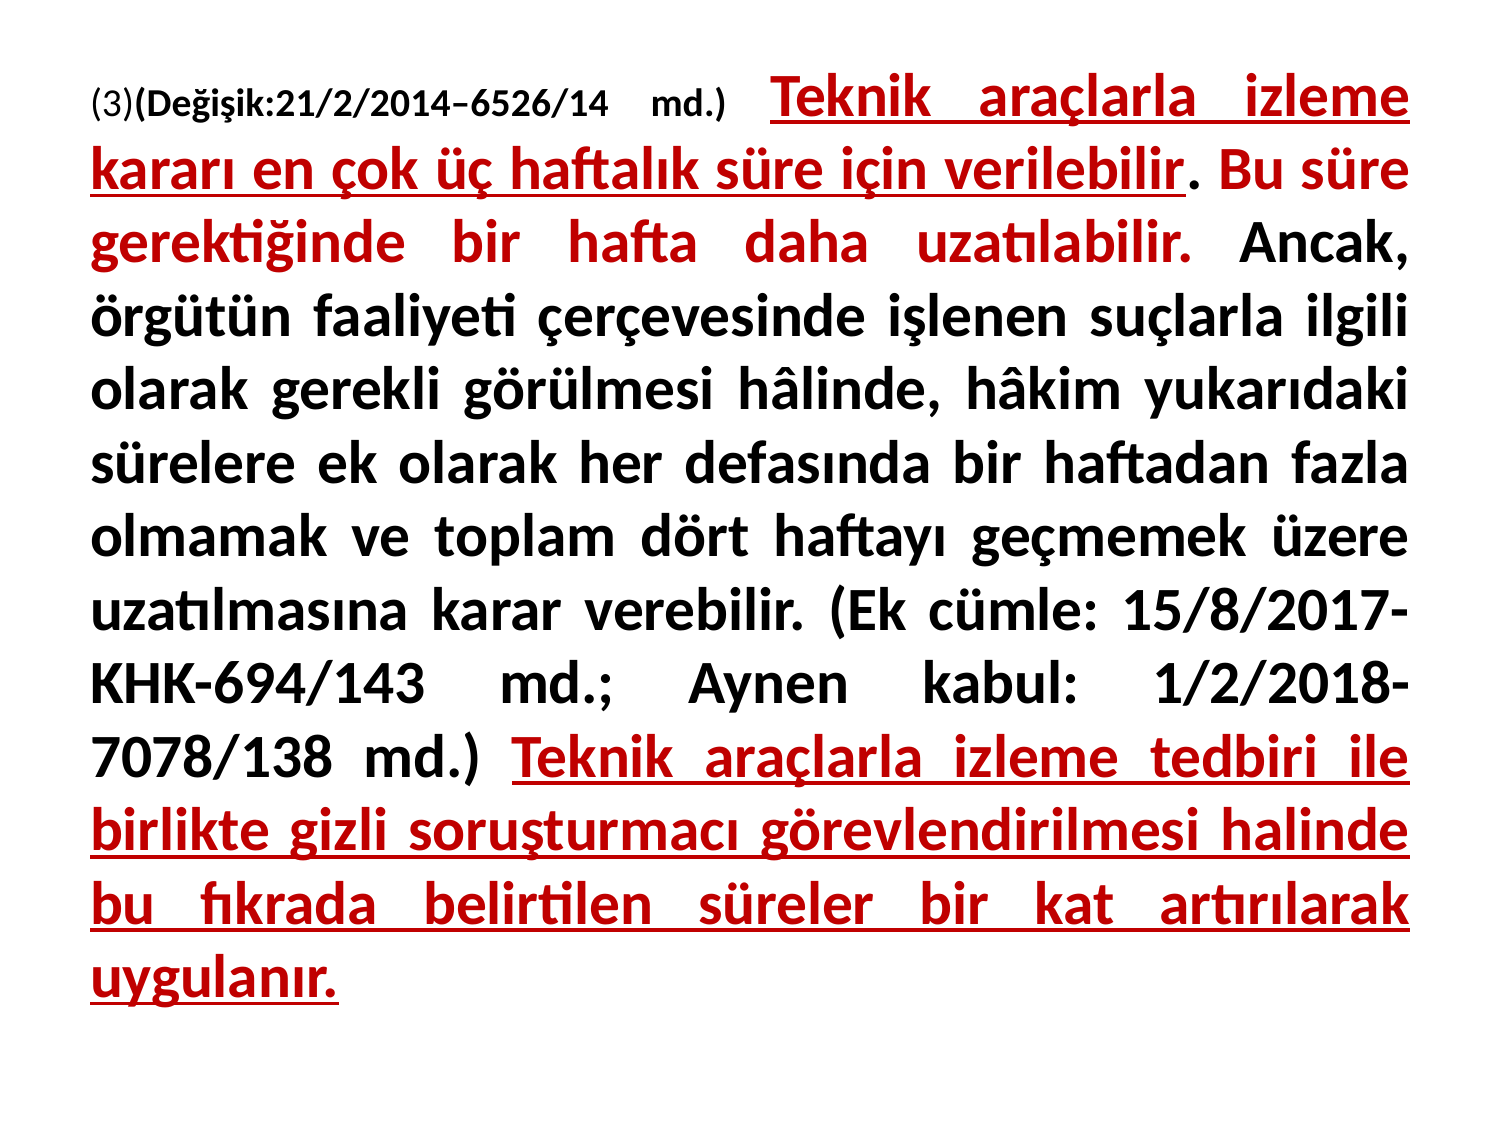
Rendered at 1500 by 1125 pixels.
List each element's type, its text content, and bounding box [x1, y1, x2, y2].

title (3)(Değişik:21/2/2014–6526/14 md.) Teknik araçlarla izleme kararı en çok üç haftalık süre için verilebilir. Bu süre gerektiğinde bir hafta daha uzatılabilir. Ancak, örgütün faaliyeti çerçevesinde işlenen suçlarla ilgili olarak gerekli görülmesi hâlinde, hâkim yukarıdaki sürelere ek olarak her defasında bir haftadan fazla olmamak ve toplam dört haftayı geçmemek üzere uzatılmasına karar verebilir. (Ek cümle: 15/8/2017-KHK-694/143 md.; Aynen kabul: 1/2/2018-7078/138 md.) Teknik araçlarla izleme tedbiri ile birlikte gizli soruşturmacı görevlendirilmesi halinde bu fıkrada belirtilen süreler bir kat artırılarak uygulanır. [75, 45, 1425, 1020]
